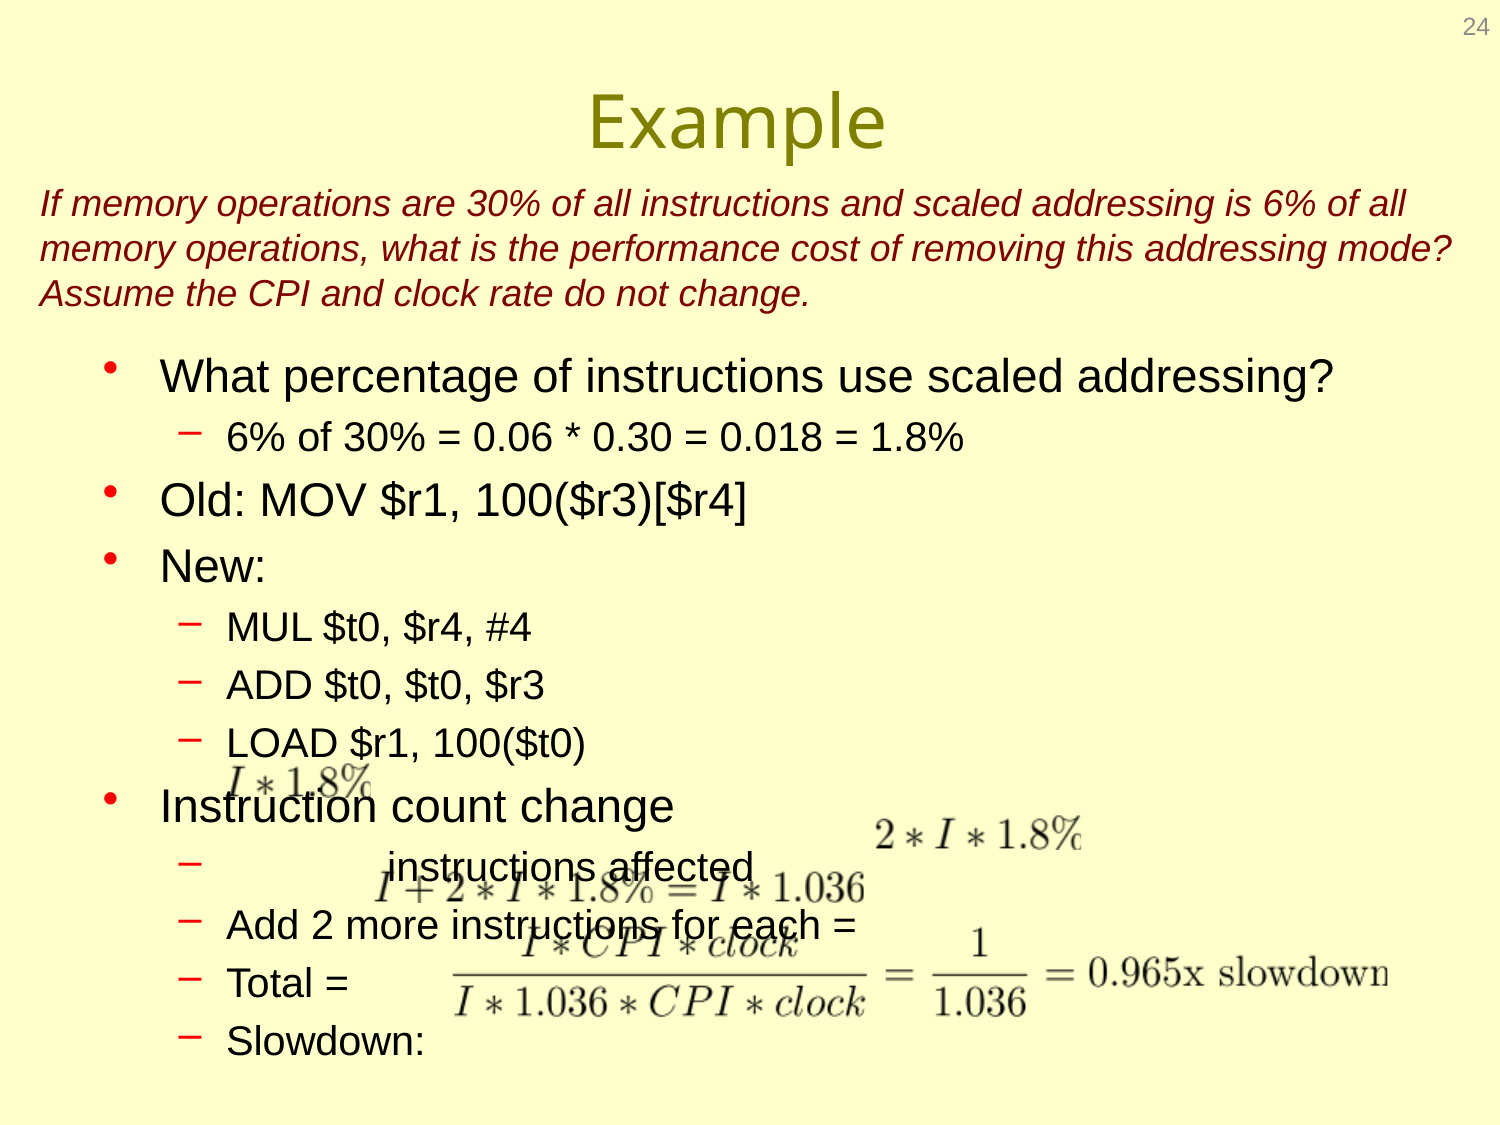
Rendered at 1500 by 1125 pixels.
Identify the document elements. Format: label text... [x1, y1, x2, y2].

slide_number 24 [1155, 0, 1500, 55]
picture [373, 867, 864, 904]
picture [449, 924, 1388, 1019]
list What percentage of instructions use scaled addressing? 6% of 30% = 0.06 * 0.30 = 0.018 = 1.8% Old: MOV $r1, 100($r3)[$r4] New: MUL $t0, $r4, #4 ADD $t0, $t0, $r3 LOAD $r1, 100($t0) Instruction count change instructions affected Add 2 more instructions for each = Total = Slowdown: [87, 337, 1388, 1076]
text_box If memory operations are 30% of all instructions and scaled addressing is 6% of all memory operations, what is the performance cost of removing this addressing mode? Assume the CPI and clock rate do not change. [24, 172, 1475, 322]
picture [874, 814, 1082, 851]
title Example [87, 24, 1388, 213]
picture [224, 762, 372, 799]
